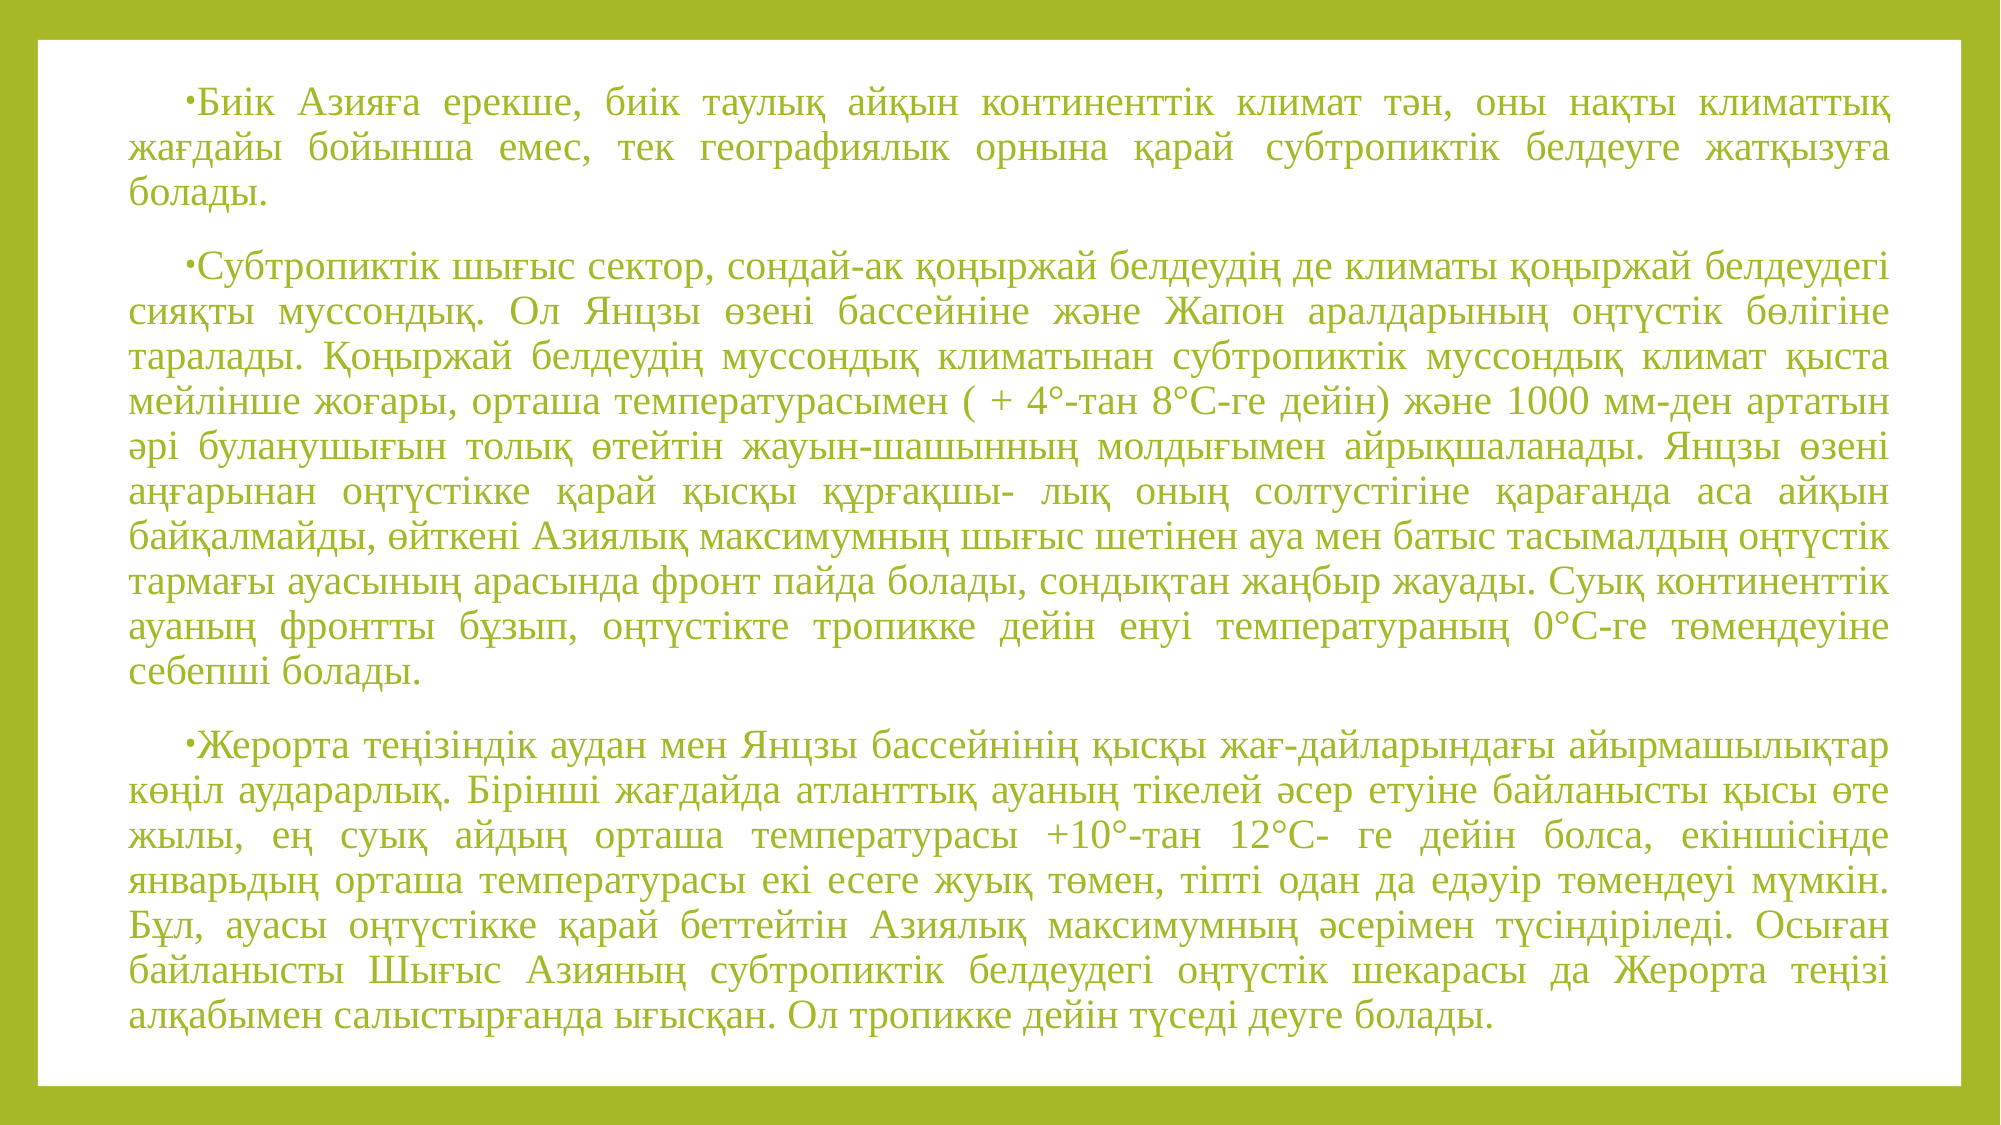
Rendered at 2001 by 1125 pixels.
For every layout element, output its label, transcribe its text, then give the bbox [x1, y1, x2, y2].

list Биік Азияға ерекше, биік таулық айқын континенттік климат тән, оны нақты климаттық жағдайы бойынша емес, тек географиялык орнына қарай субтропиктік белдеуге жатқызуға болады. Субтропиктік шығыс сектор, сондай-ак қоңыржай белдеудің де климаты қоңыржай белдеудегі сияқты муссондық. Ол Янцзы өзені бассейніне және Жапон аралдарының оңтүстік бөлігіне таралады. Қоңыржай белдеудің муссондық климатынан субтропиктік муссондық климат қыста мейлінше жоғары, орташа температурасымен ( + 4°-тан 8°С-ге дейін) және 1000 мм-ден артатын әрі буланушығын толық өтейтін жауын-шашынның молдығымен айрықшаланады. Янцзы өзені аңғарынан оңтүстікке қарай қысқы құрғақшы- лық оның солтустігіне қарағанда аса айқын байқалмайды, өйткені Азиялық максимумның шығыс шетінен ауа мен батыс тасымалдың оңтүстік тармағы ауасының арасында фронт пайда болады, сондықтан жаңбыр жауады. Суық континенттік ауаның фронтты бұзып, оңтүстікте тропикке дейін енуі температураның 0°С-ге төмендеуіне себепші болады. Жерорта теңізіндік аудан мен Янцзы бассейнінің қысқы жағ-дайларындағы айырмашылықтар көңіл аударарлық. Бірінші жағдайда атланттық ауаның тікелей әсер етуіне байланысты қысы өте жылы, ең суық айдың орташа температурасы +10°-тан 12°С- ге дейін болса, екіншісінде январьдың орташа температурасы екі есеге жуық төмен, тіпті одан да едәуір төмендеуі мүмкін. Бұл, ауасы оңтүстікке қарай беттейтін Азиялық максимумның әсерімен түсіндіріледі. Осыған байланысты Шығыс Азияның субтропиктік белдеудегі оңтүстік шекарасы да Жерорта теңізі алқабымен салыстырғанда ығысқан. Ол тропикке дейін түседі деуге болады. [65, 71, 1924, 1094]
